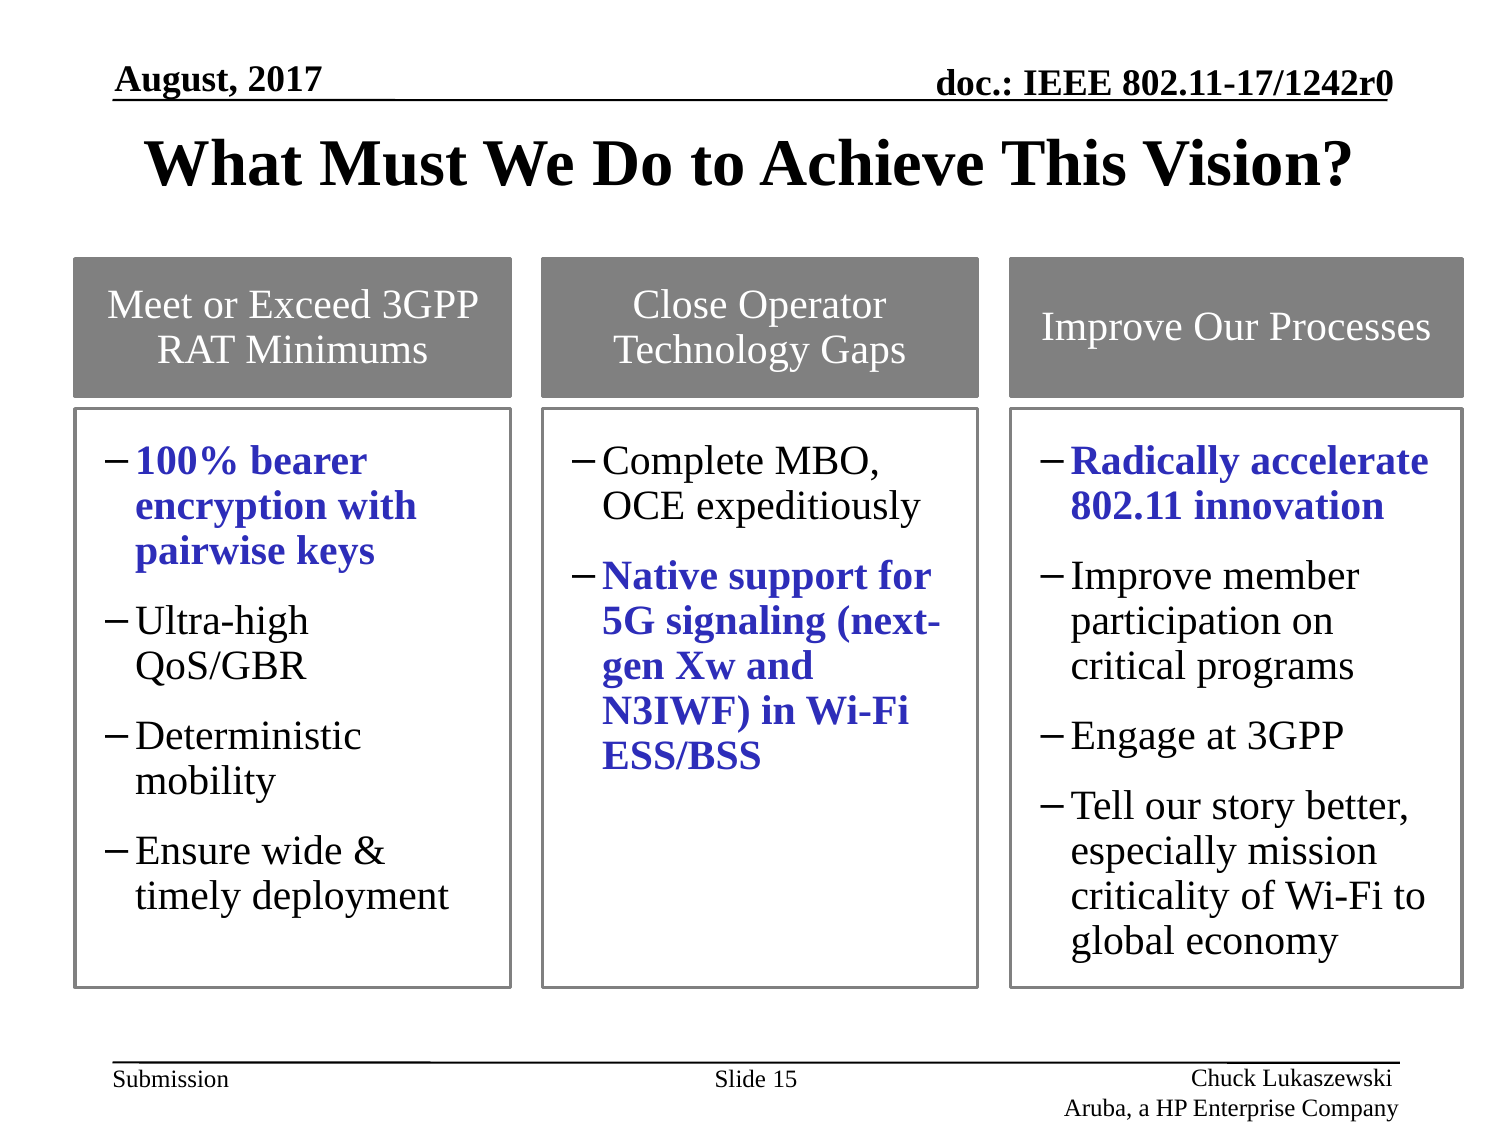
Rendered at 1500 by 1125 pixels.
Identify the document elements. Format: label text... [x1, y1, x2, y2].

text_box Radically accelerate 802.11 innovation Improve member participation on critical programs Engage at 3GPP Tell our story better, especially mission criticality of Wi-Fi to global economy [1009, 407, 1464, 990]
text_box 100% bearer encryption with pairwise keys Ultra-high QoS/GBR Deterministic mobility Ensure wide & timely deployment [73, 407, 512, 990]
text_box Meet or Exceed 3GPP RAT Minimums [73, 257, 512, 398]
text_box Complete MBO, OCE expeditiously Native support for 5G signaling (next-gen Xw and N3IWF) in Wi-Fi ESS/BSS [540, 407, 980, 990]
slide_number Slide 15 [712, 1061, 800, 1123]
text_box Improve Our Processes [1009, 257, 1464, 398]
title What Must We Do to Achieve This Vision? [112, 112, 1388, 205]
text_box Close Operator Technology Gaps [540, 257, 980, 398]
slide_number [114, 54, 423, 100]
